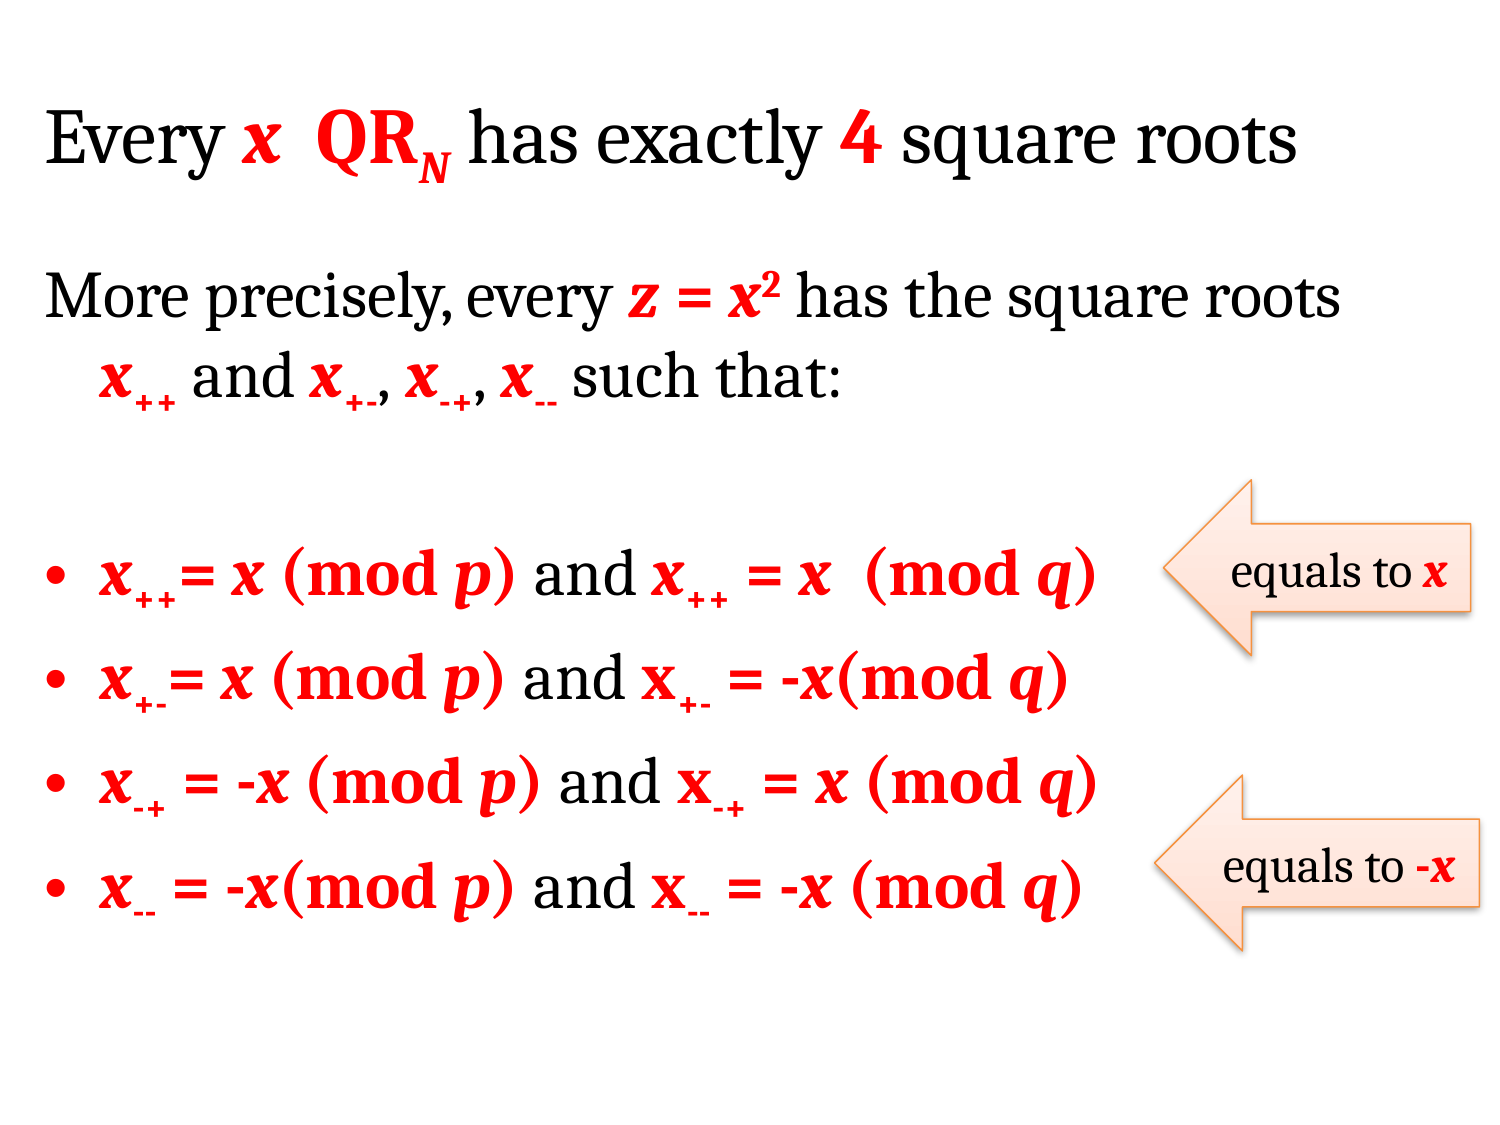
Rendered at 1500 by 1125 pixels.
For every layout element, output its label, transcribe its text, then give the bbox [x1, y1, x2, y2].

text_box More precisely, every z = x2 has the square roots x++ and x+-, x-+, x-- such that: x++= x (mod p) and x++ = x (mod q) x+-= x (mod p) and x+- = -x(mod q) x-+ = -x (mod p) and x-+ = x (mod q) x-- = -x(mod p) and x-- = -x (mod q) [29, 243, 1380, 986]
text_box equals to -x [1154, 774, 1481, 952]
text_box equals to x [1162, 479, 1472, 657]
